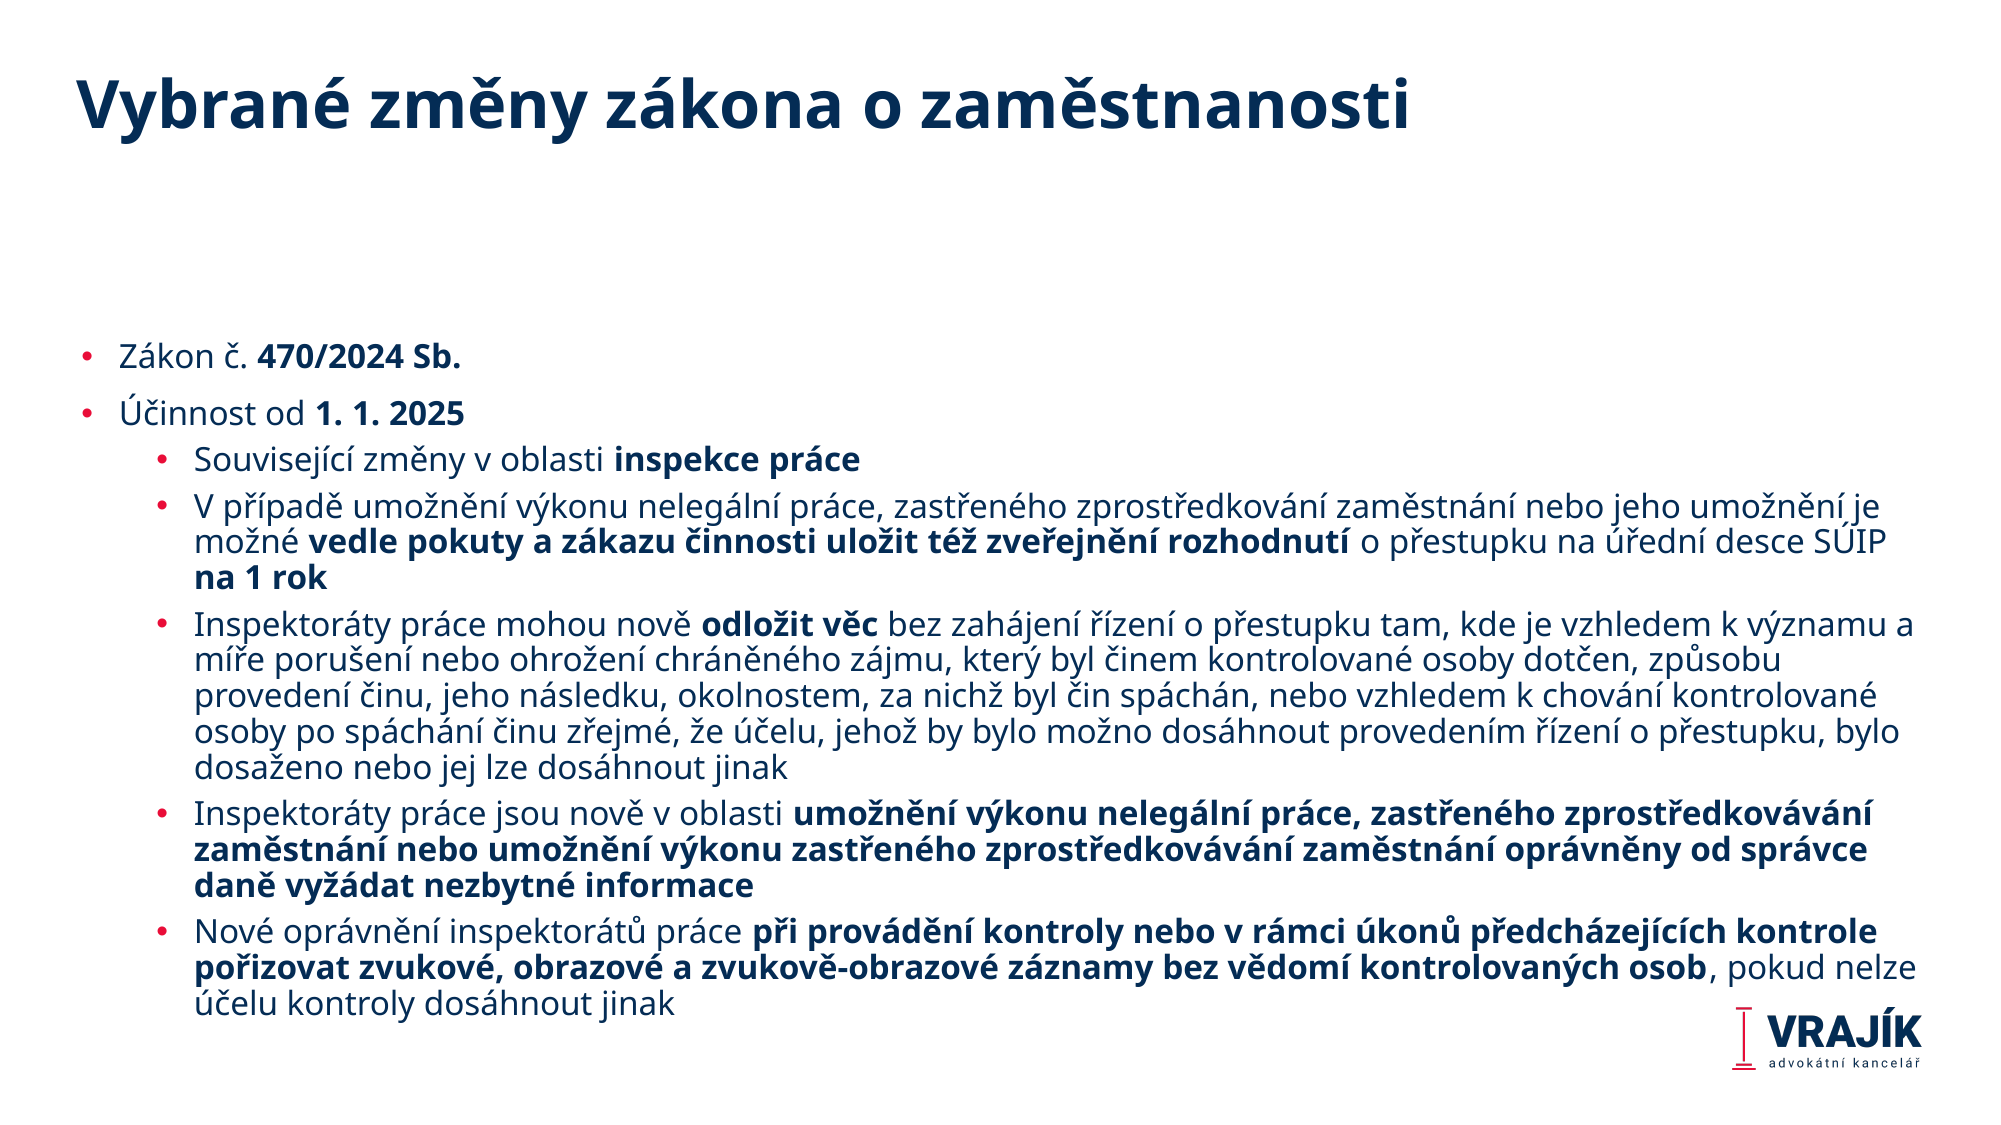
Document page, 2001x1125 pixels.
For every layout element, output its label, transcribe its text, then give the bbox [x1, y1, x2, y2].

list Zákon č. 470/2024 Sb. Účinnost od 1. 1. 2025 Související změny v oblasti inspekce práce V případě umožnění výkonu nelegální práce, zastřeného zprostředkování zaměstnání nebo jeho umožnění je možné vedle pokuty a zákazu činnosti uložit též zveřejnění rozhodnutí o přestupku na úřední desce SÚIP na 1 rok Inspektoráty práce mohou nově odložit věc bez zahájení řízení o přestupku tam, kde je vzhledem k významu a míře porušení nebo ohrožení chráněného zájmu, který byl činem kontrolované osoby dotčen, způsobu provedení činu, jeho následku, okolnostem, za nichž byl čin spáchán, nebo vzhledem k chování kontrolované osoby po spáchání činu zřejmé, že účelu, jehož by bylo možno dosáhnout provedením řízení o přestupku, bylo dosaženo nebo jej lze dosáhnout jinak Inspektoráty práce jsou nově v oblasti umožnění výkonu nelegální práce, zastřeného zprostředkovávání zaměstnání nebo umožnění výkonu zastřeného zprostředkovávání zaměstnání oprávněny od správce daně vyžádat nezbytné informace Nové oprávnění inspektorátů práce při provádění kontroly nebo v rámci úkonů předcházejících kontrole pořizovat zvukové, obrazové a zvukově-obrazové záznamy bez vědomí kontrolovaných osob, pokud nelze účelu kontroly dosáhnout jinak [81, 340, 1922, 1071]
title Vybrané změny zákona o zaměstnanosti [76, 71, 1922, 145]
